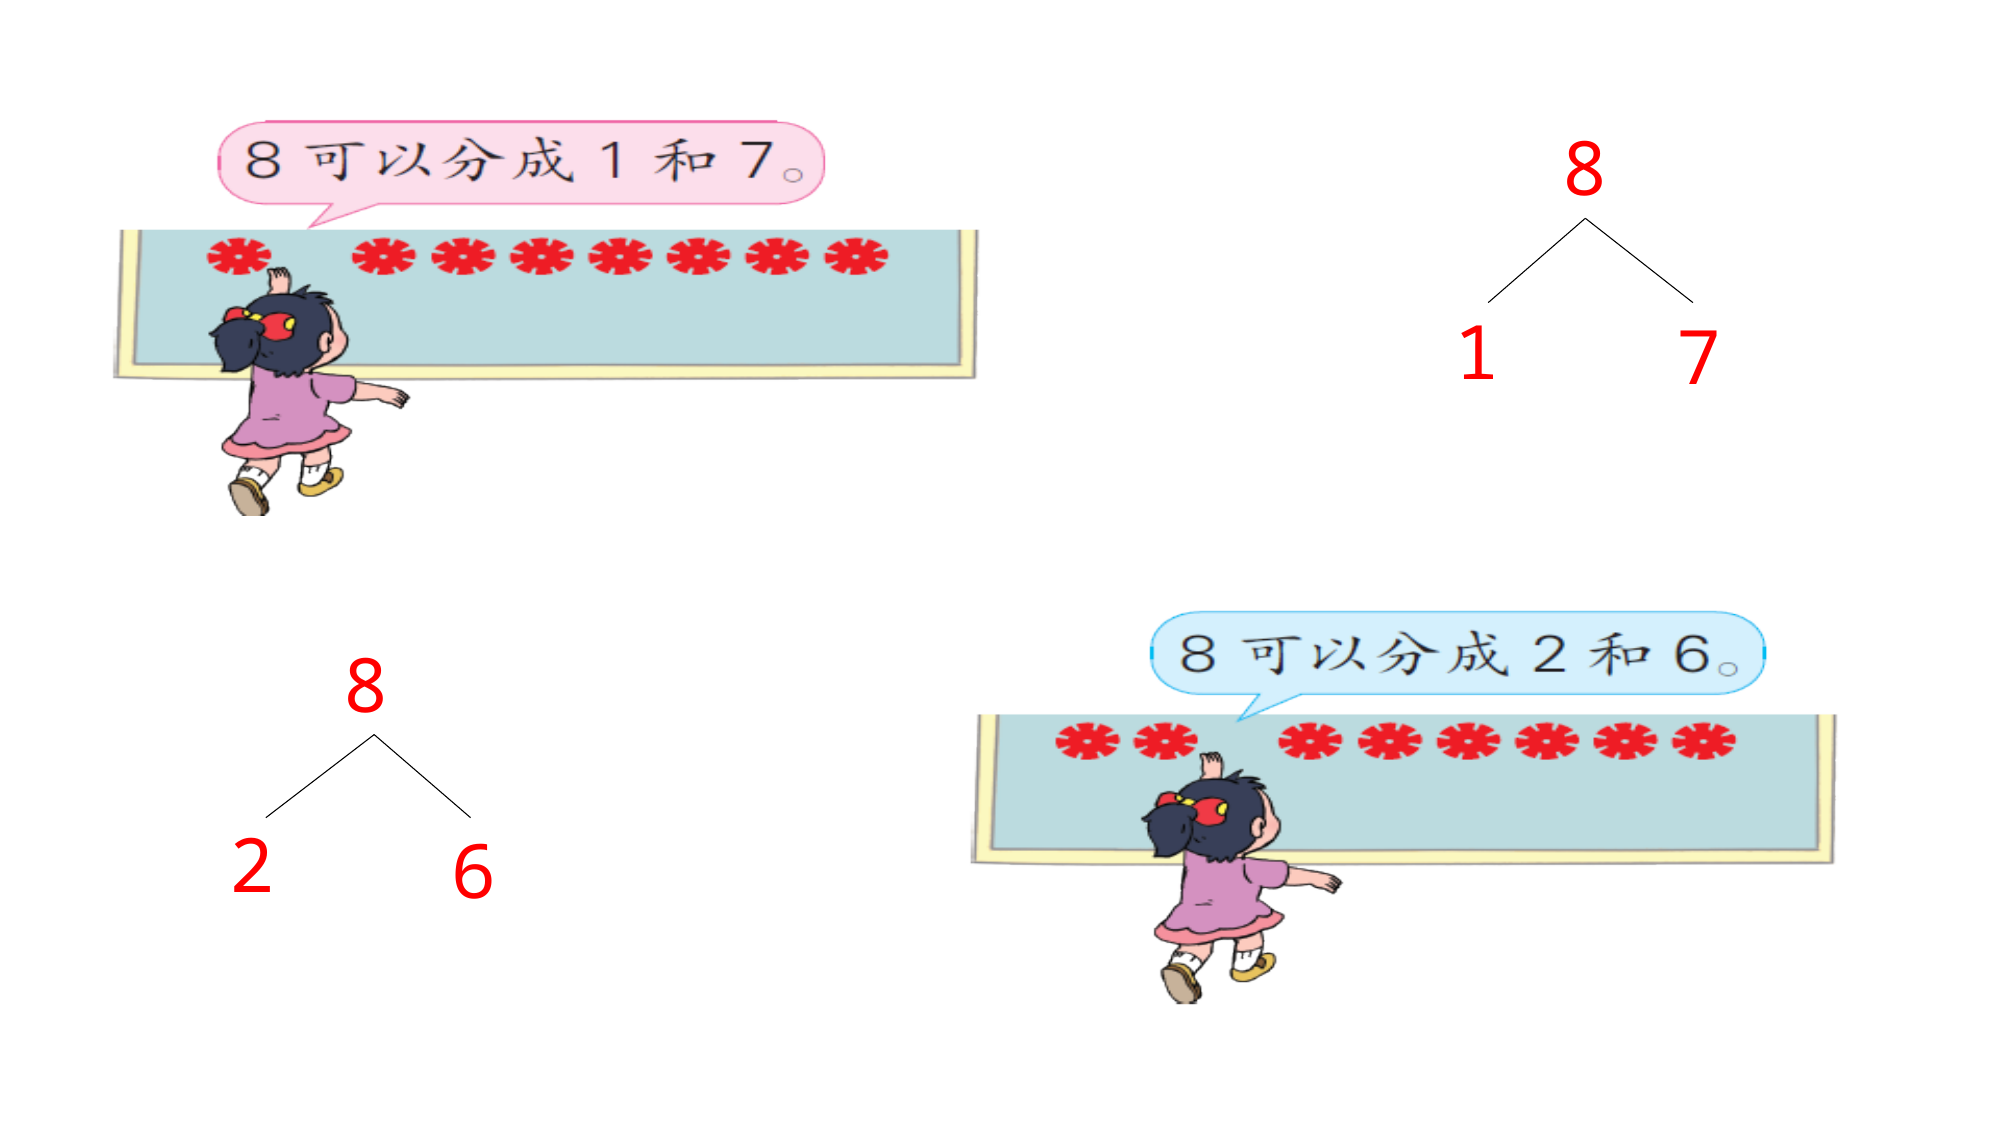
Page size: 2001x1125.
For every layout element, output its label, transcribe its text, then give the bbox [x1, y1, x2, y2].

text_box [1442, 297, 1734, 409]
text_box 8 [328, 629, 403, 734]
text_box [1488, 219, 1693, 297]
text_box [265, 734, 471, 810]
text_box 8 [1548, 113, 1623, 219]
picture [80, 103, 1002, 516]
picture [950, 603, 1859, 1011]
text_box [217, 810, 509, 923]
